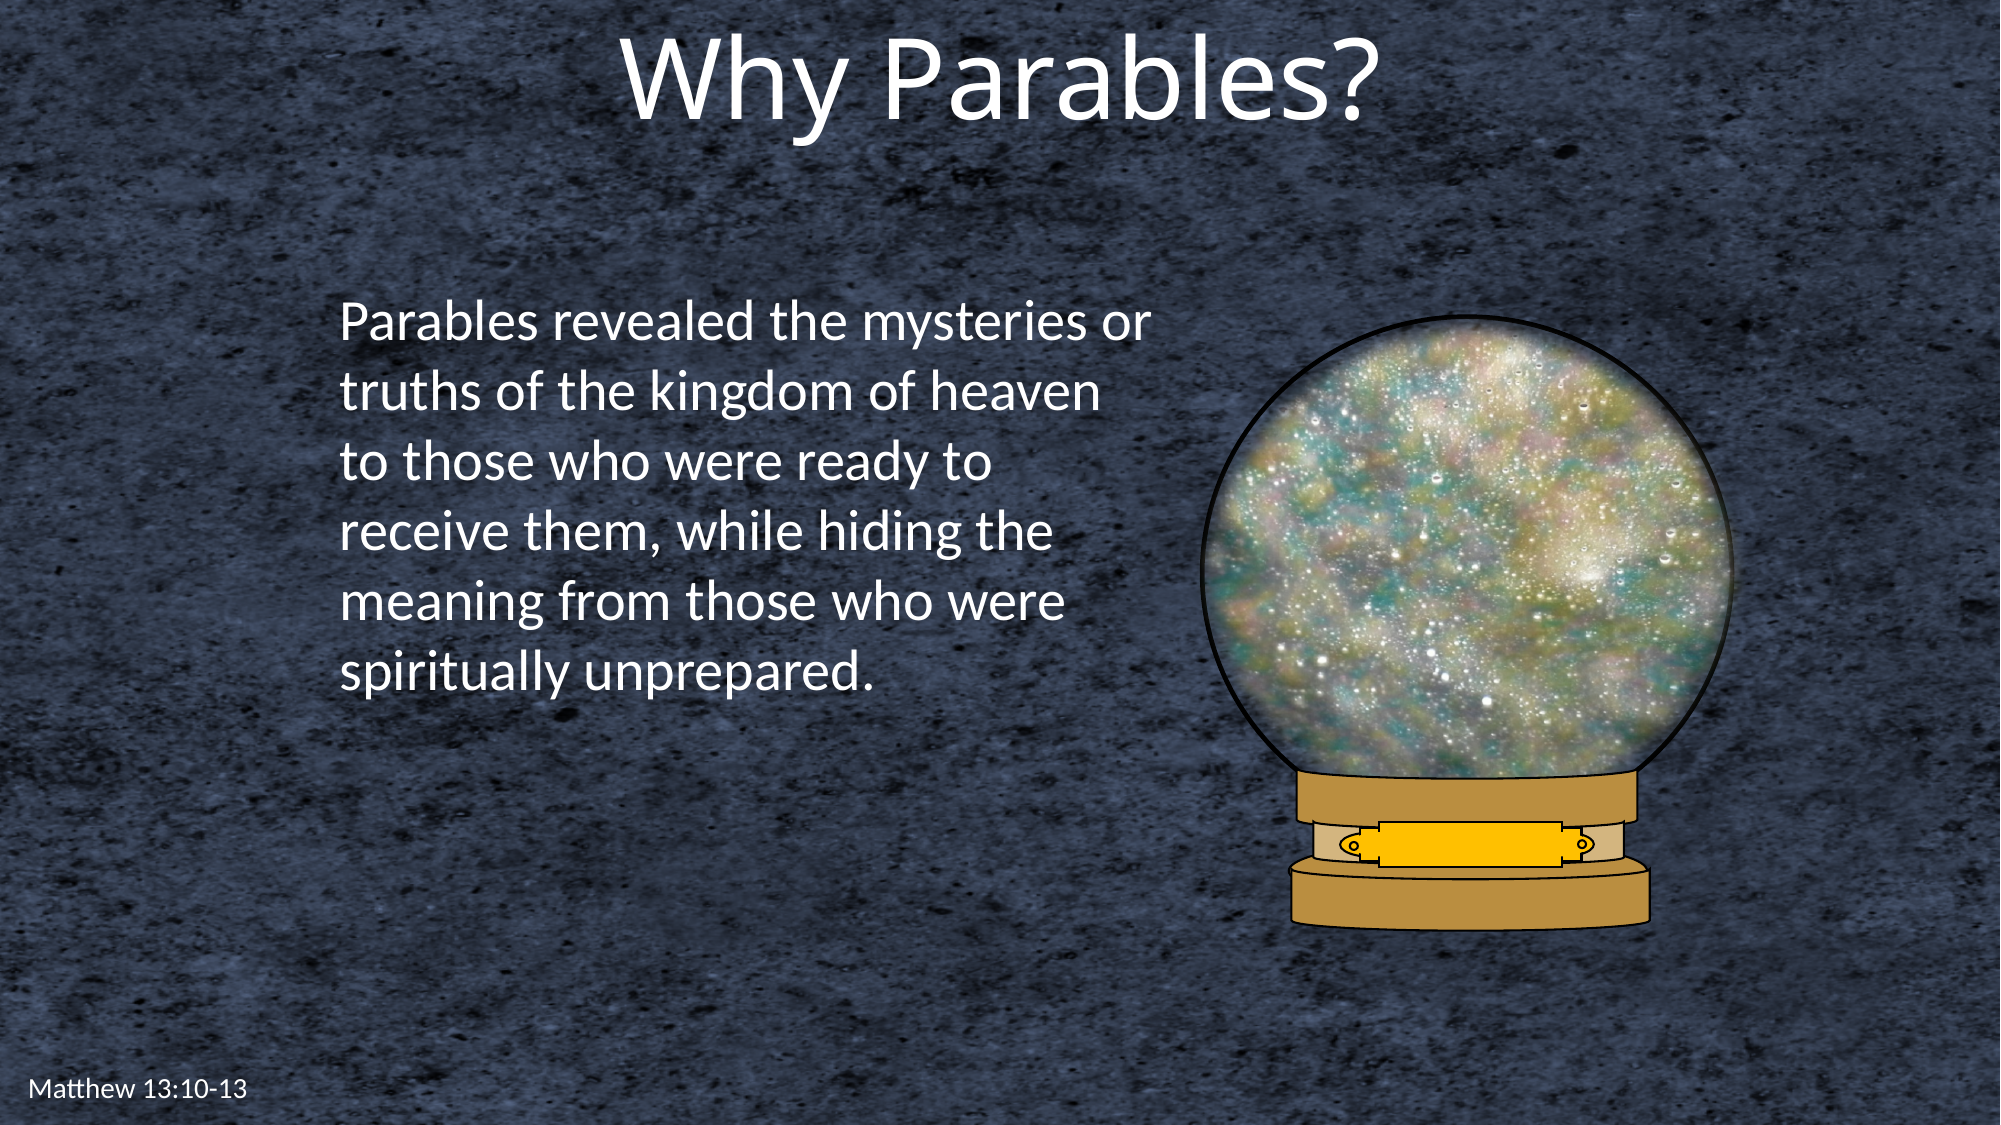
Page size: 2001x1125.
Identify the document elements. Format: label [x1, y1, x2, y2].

text_box [1192, 312, 1750, 931]
picture [0, 0, 2000, 1125]
